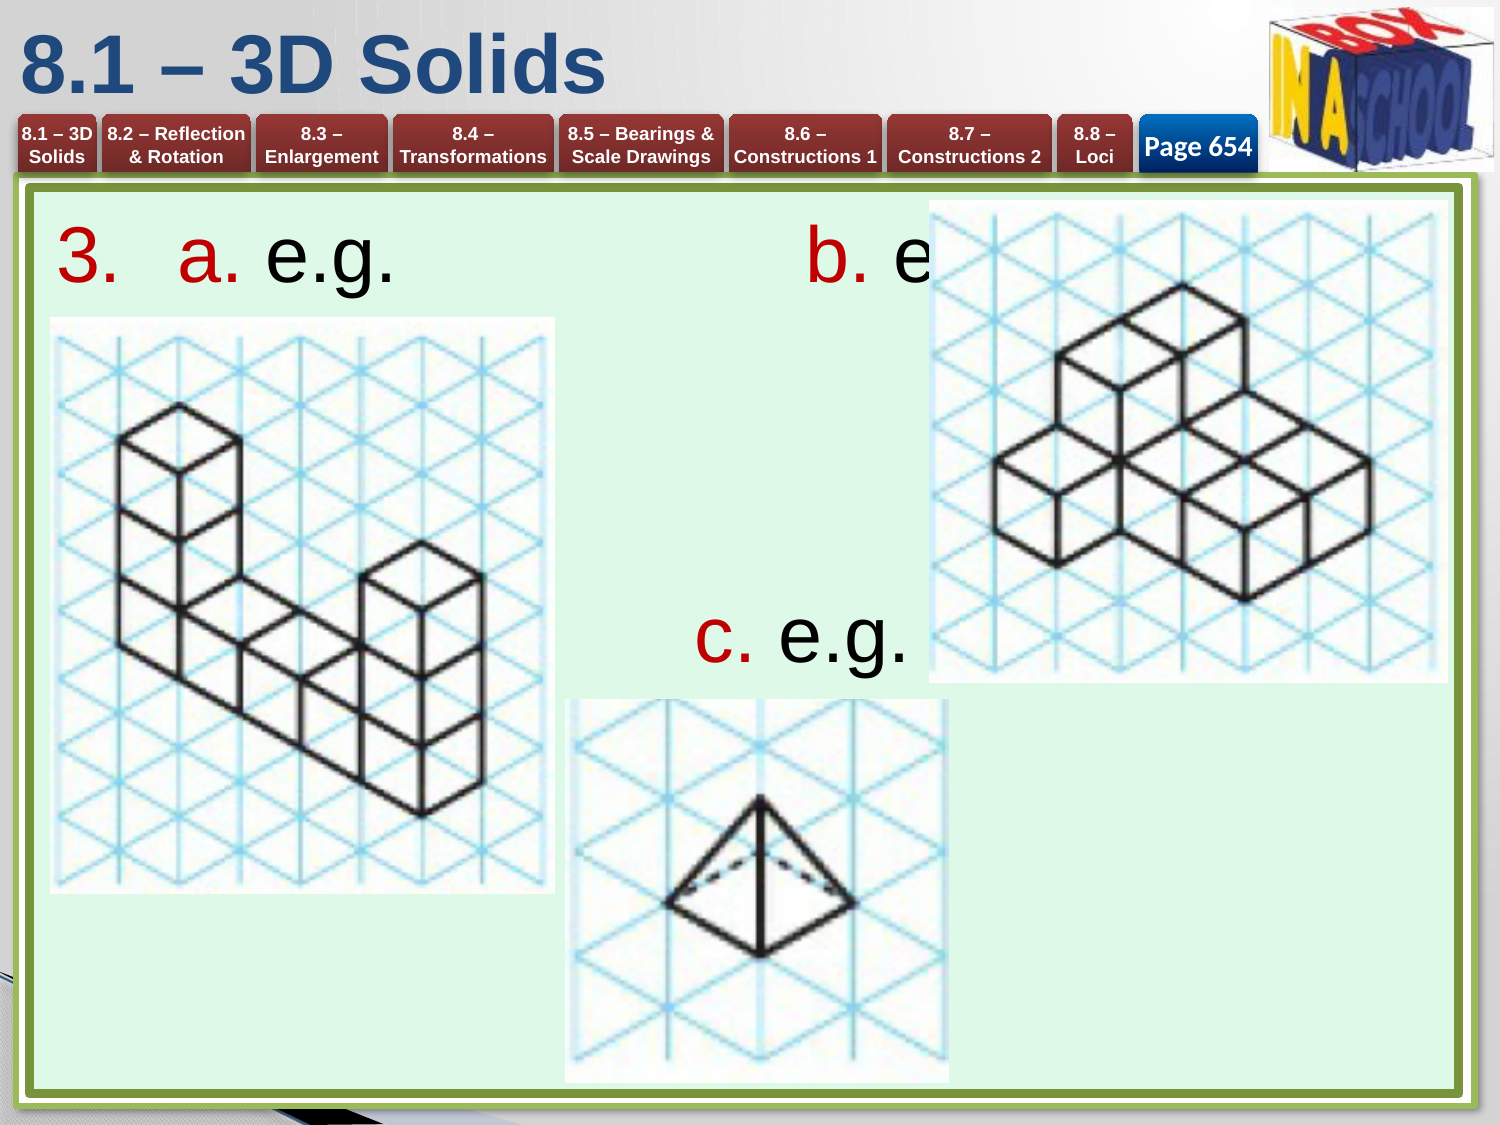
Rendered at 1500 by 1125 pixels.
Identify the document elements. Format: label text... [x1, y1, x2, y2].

text_box a. e.g. b. e.g. c. e.g. [41, 196, 1447, 687]
text_box Page 654 [1139, 114, 1258, 173]
picture [281, 1114, 303, 1125]
picture [1269, 7, 1495, 172]
picture [50, 317, 555, 894]
picture [929, 199, 1448, 684]
picture [565, 699, 949, 1083]
title 8.1 – 3D Solids [5, 7, 1270, 114]
